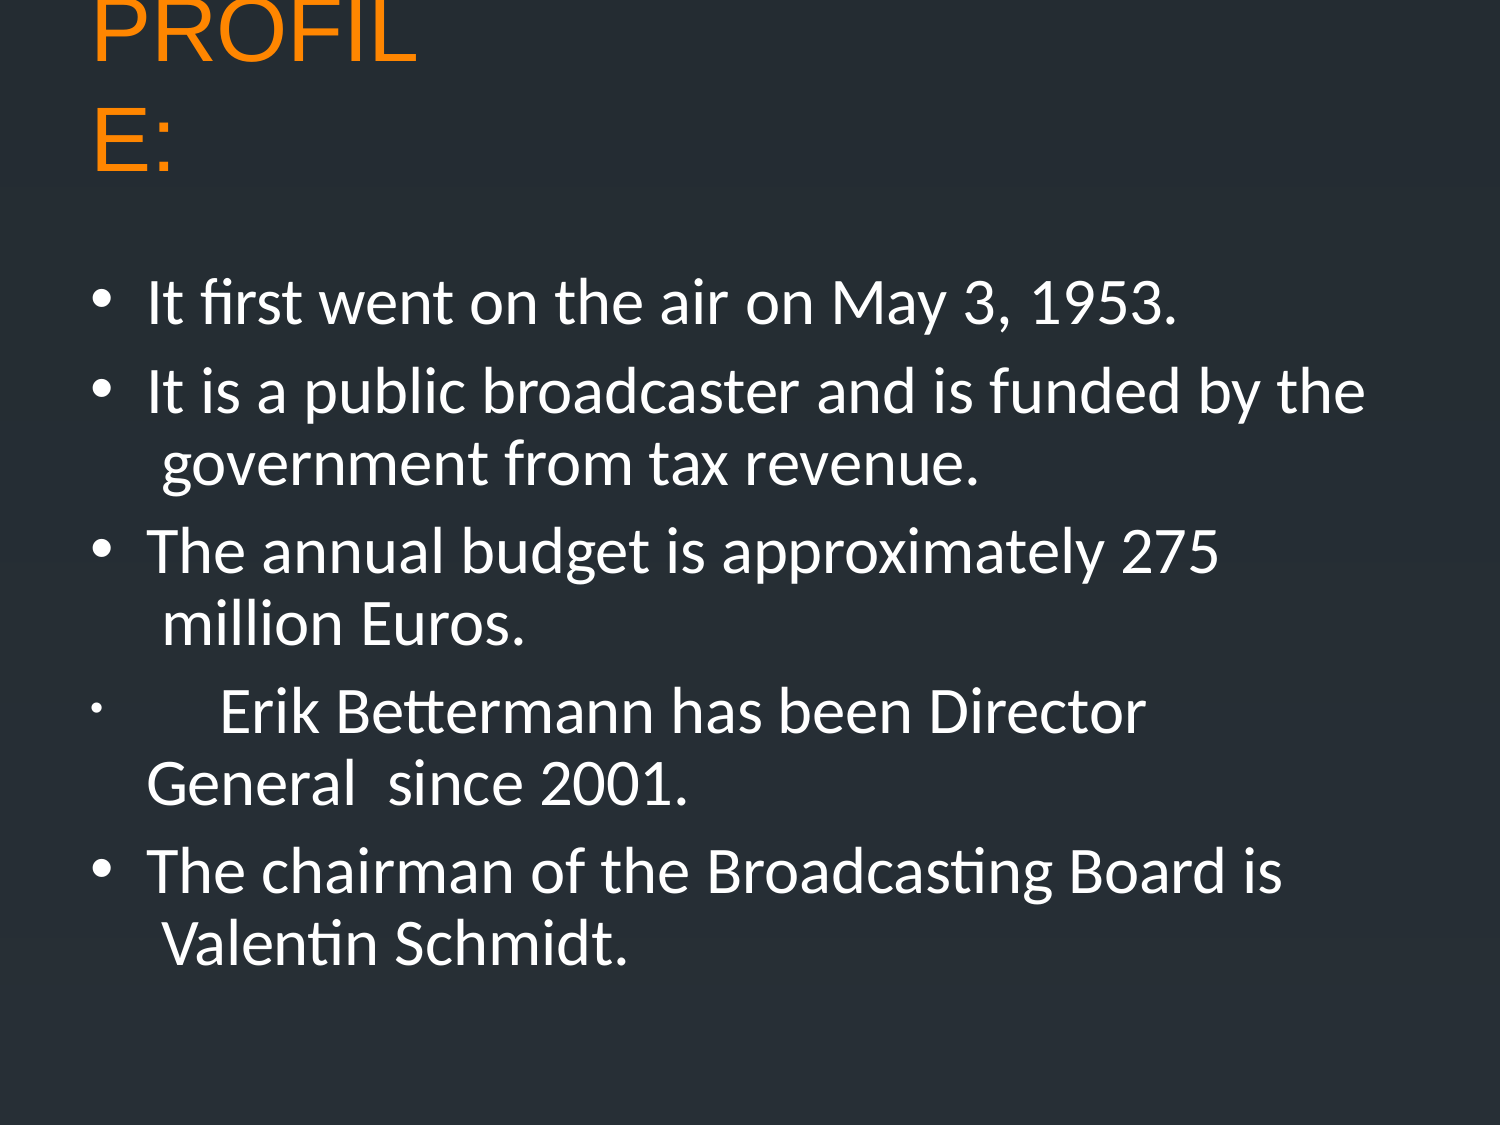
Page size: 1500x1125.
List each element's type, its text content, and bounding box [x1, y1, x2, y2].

title PROFILE: [87, 0, 423, 190]
text_box It first went on the air on May 3, 1953. It is a public broadcaster and is funded by the government from tax revenue. The annual budget is approximately 275 million Euros. Erik Bettermann has been Director General since 2001. The chairman of the Broadcasting Board is Valentin Schmidt. [87, 247, 1379, 980]
